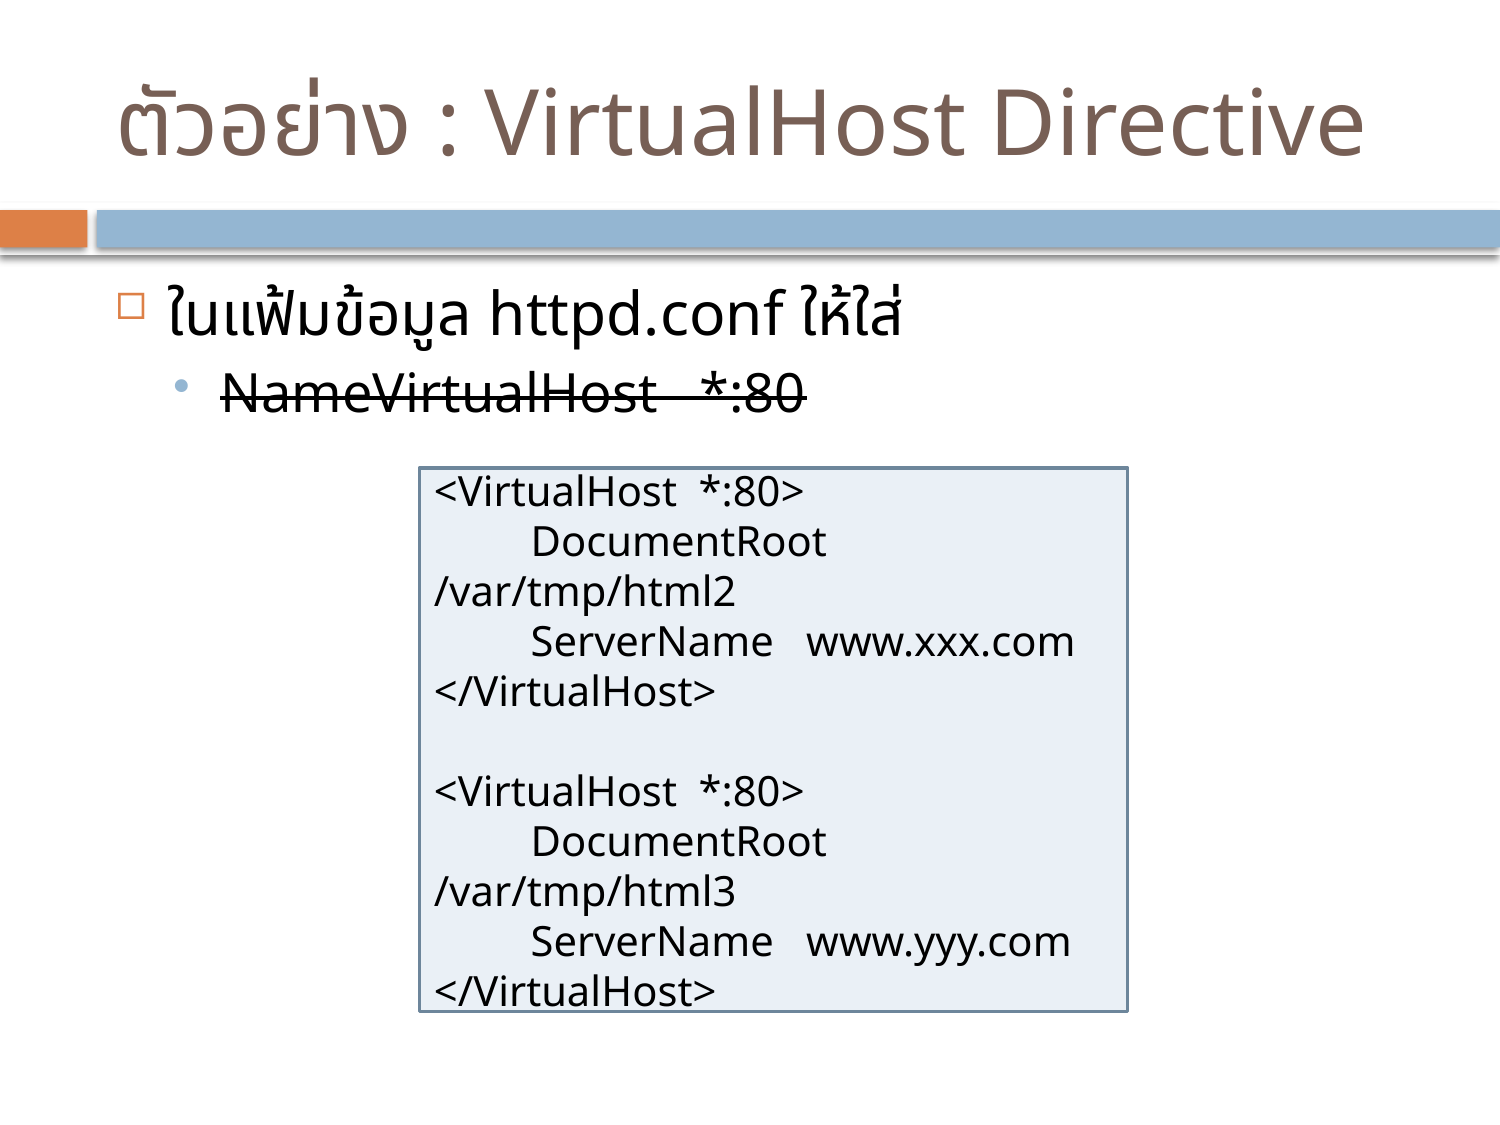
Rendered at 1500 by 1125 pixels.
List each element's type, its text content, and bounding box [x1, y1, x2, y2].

title ตัวอย่าง : VirtualHost Directive [100, 37, 1438, 200]
text_box <VirtualHost *:80> DocumentRoot /var/tmp/html2 ServerName www.xxx.com </VirtualHost> <VirtualHost *:80> DocumentRoot /var/tmp/html3 ServerName www.yyy.com </VirtualHost> [418, 466, 1129, 1013]
list ในแฟ้มข้อมูล httpd.conf ให้ใส่ NameVirtualHost *:80 [100, 267, 1438, 468]
